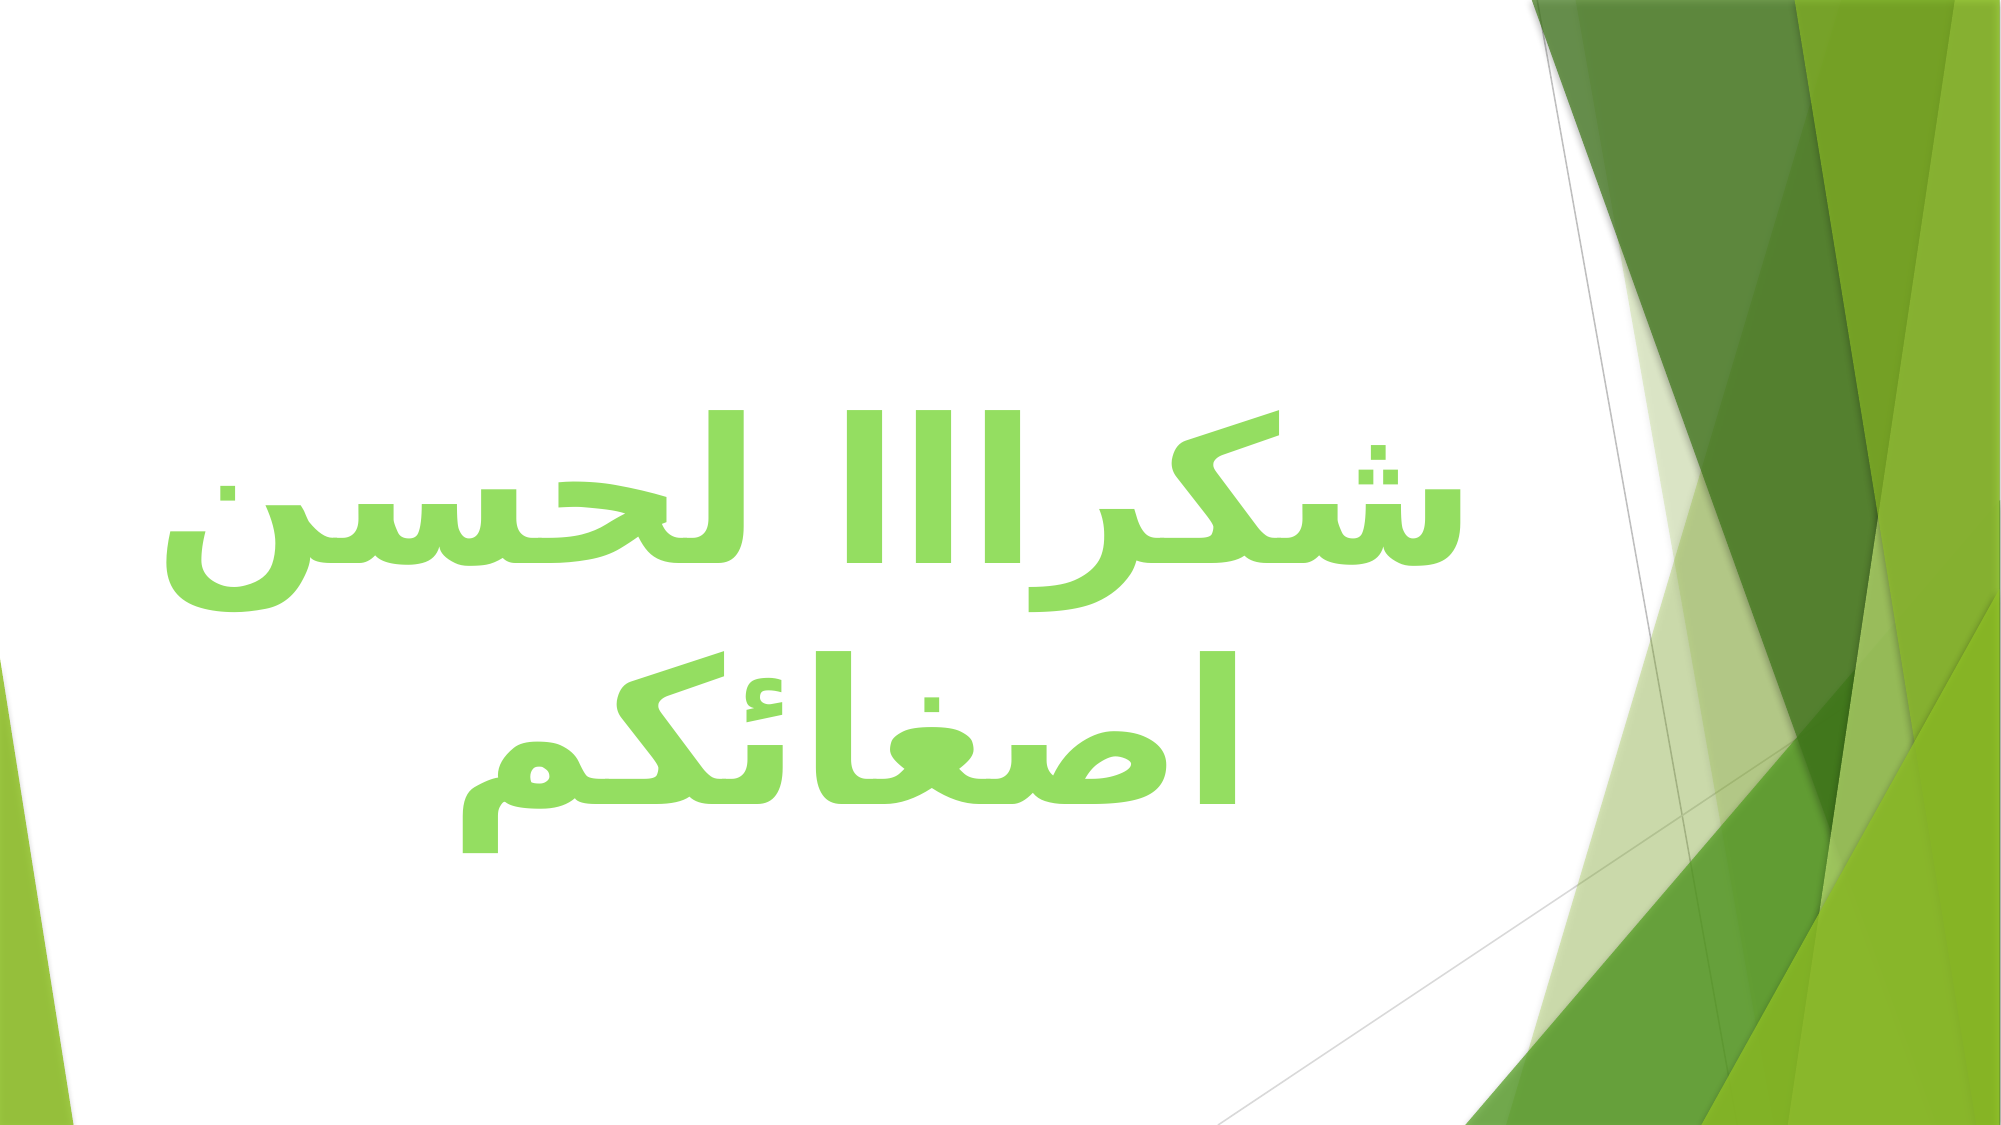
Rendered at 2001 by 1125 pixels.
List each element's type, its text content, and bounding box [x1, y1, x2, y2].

list شكرااا لحسن اصغائكم [111, 354, 1522, 992]
